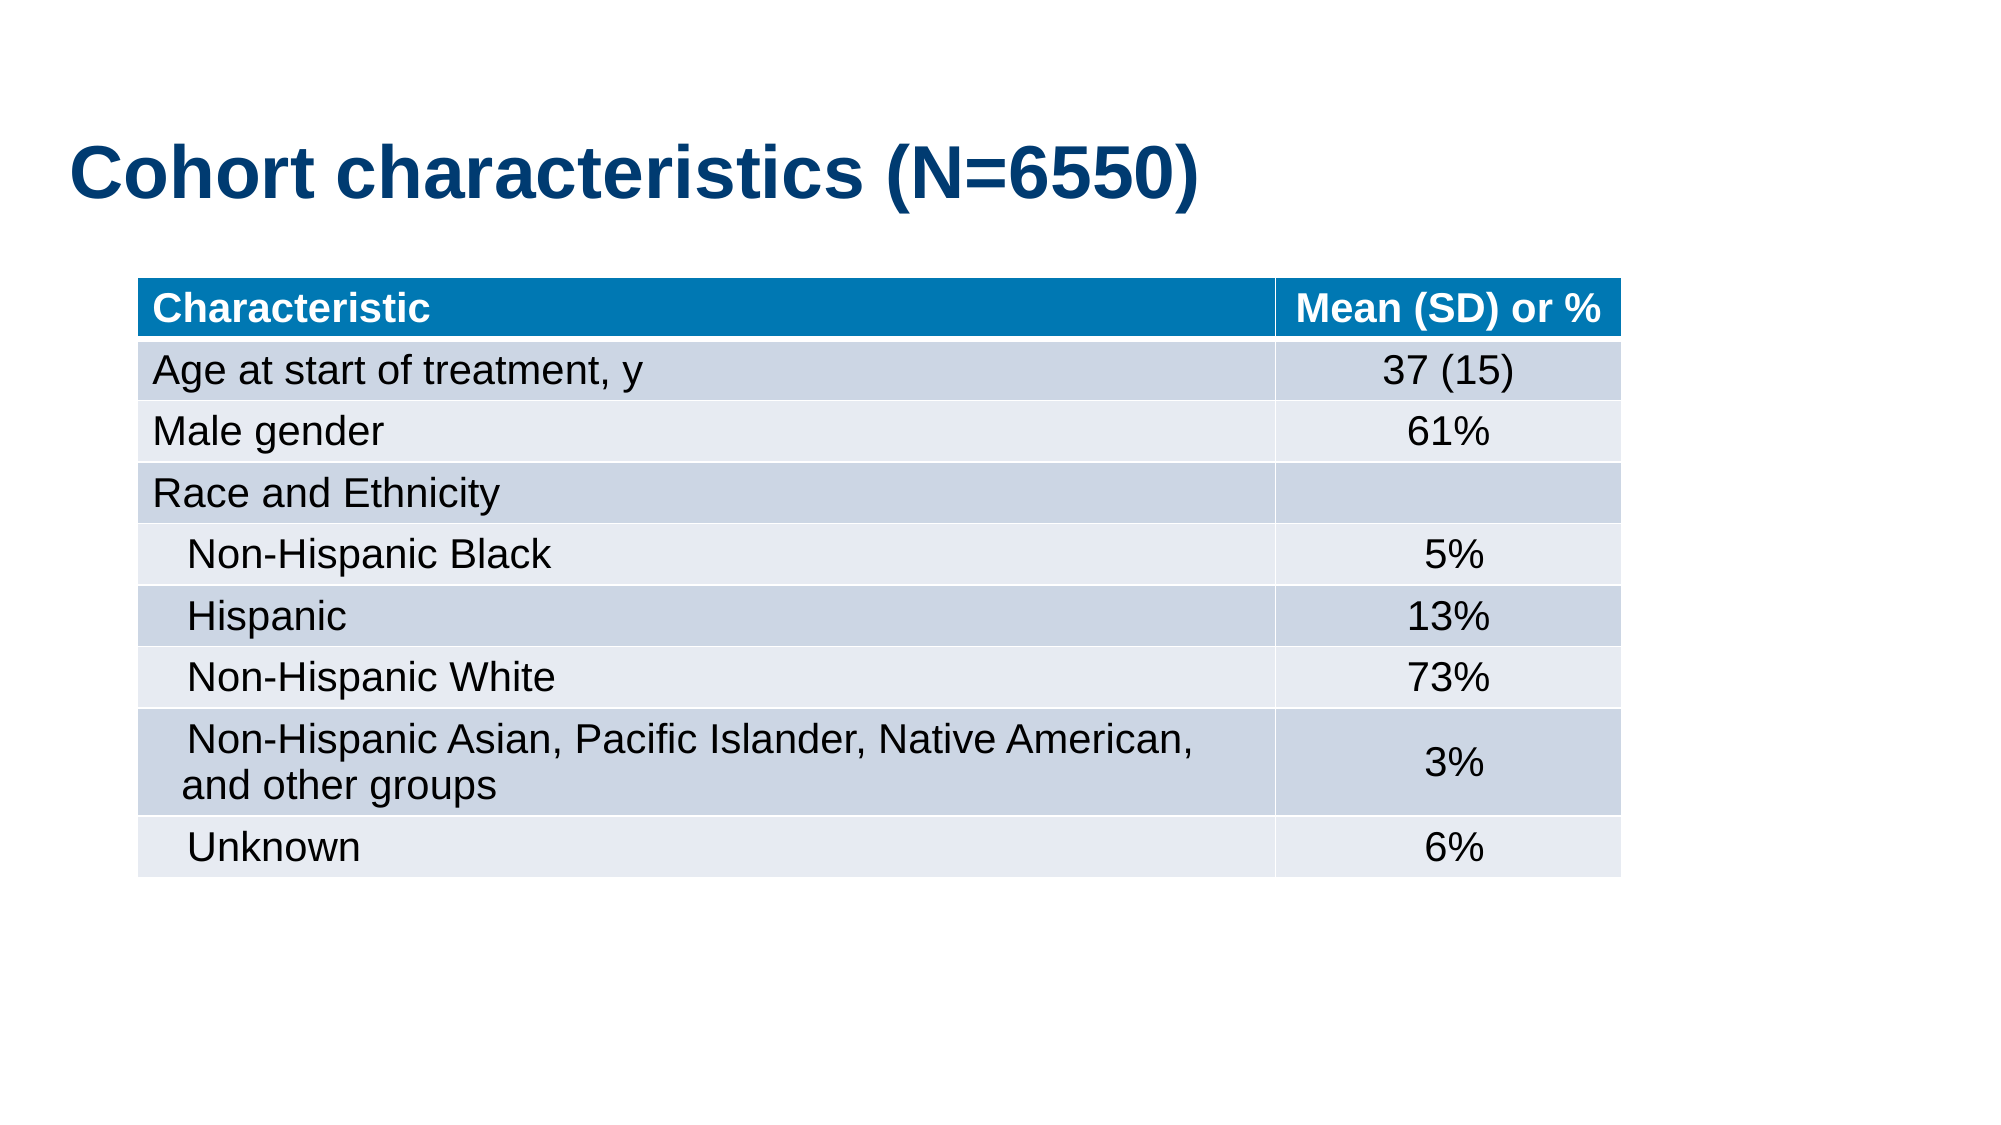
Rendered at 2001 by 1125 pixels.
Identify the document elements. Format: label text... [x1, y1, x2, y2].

table_cell Age at start of treatment, y [138, 342, 1275, 400]
table_cell 37 (15) [1276, 342, 1621, 400]
table_cell Non-Hispanic Black [138, 524, 1275, 584]
table_cell 6% [1276, 817, 1621, 877]
table_header Characteristic [138, 278, 1275, 336]
table_cell Non-Hispanic Asian, Pacific Islander, Native American, and other groups [138, 709, 1275, 815]
table_cell 73% [1276, 647, 1621, 707]
table_cell 3% [1276, 709, 1621, 815]
table_cell Male gender [138, 401, 1275, 461]
table_cell Hispanic [138, 586, 1275, 646]
title Cohort characteristics (N=6550) [54, 59, 1863, 278]
table_header Mean (SD) or % [1276, 278, 1621, 336]
table_cell 13% [1276, 586, 1621, 646]
table_cell Race and Ethnicity [138, 463, 1275, 523]
table_cell 5% [1276, 524, 1621, 584]
table_cell [1276, 463, 1621, 523]
table_cell 61% [1276, 401, 1621, 461]
table_cell Unknown [138, 817, 1275, 877]
table_cell Non-Hispanic White [138, 647, 1275, 707]
